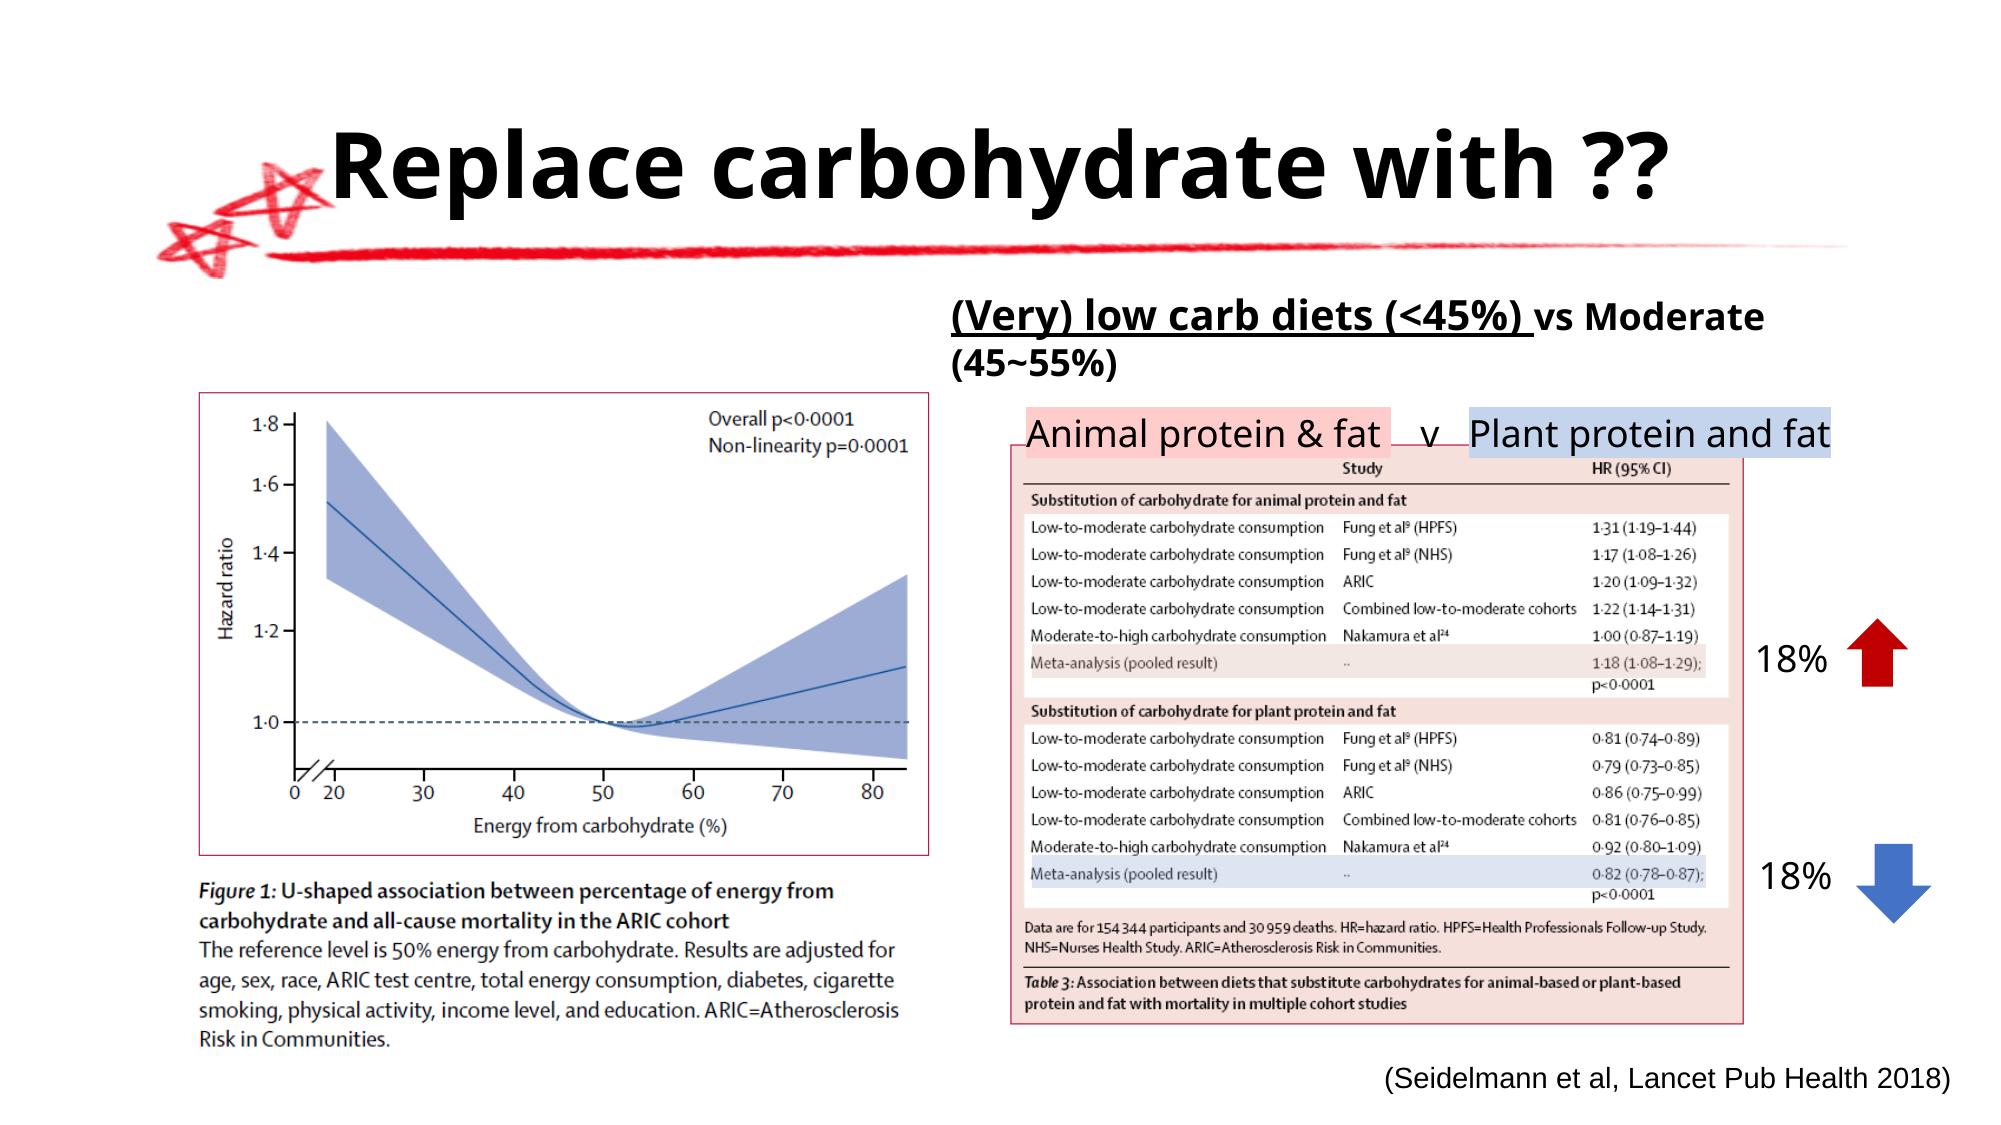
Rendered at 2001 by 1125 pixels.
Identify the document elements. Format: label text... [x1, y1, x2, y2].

title Replace carbohydrate with ?? [137, 59, 1863, 278]
text_box 18% [1751, 844, 1882, 905]
picture [1001, 441, 1751, 1034]
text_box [1032, 855, 1706, 888]
text_box (Very) low carb diets (<45%) vs Moderate (45~55%) Animal protein & fat v Plant protein and fat [936, 281, 1939, 463]
text_box 18% [1751, 627, 1878, 687]
text_box (Seidelmann et al, Lancet Pub Health 2018) [936, 1052, 1968, 1103]
picture [191, 390, 937, 1060]
text_box [1873, 842, 1935, 926]
text_box [1860, 616, 1911, 688]
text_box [1032, 644, 1706, 678]
